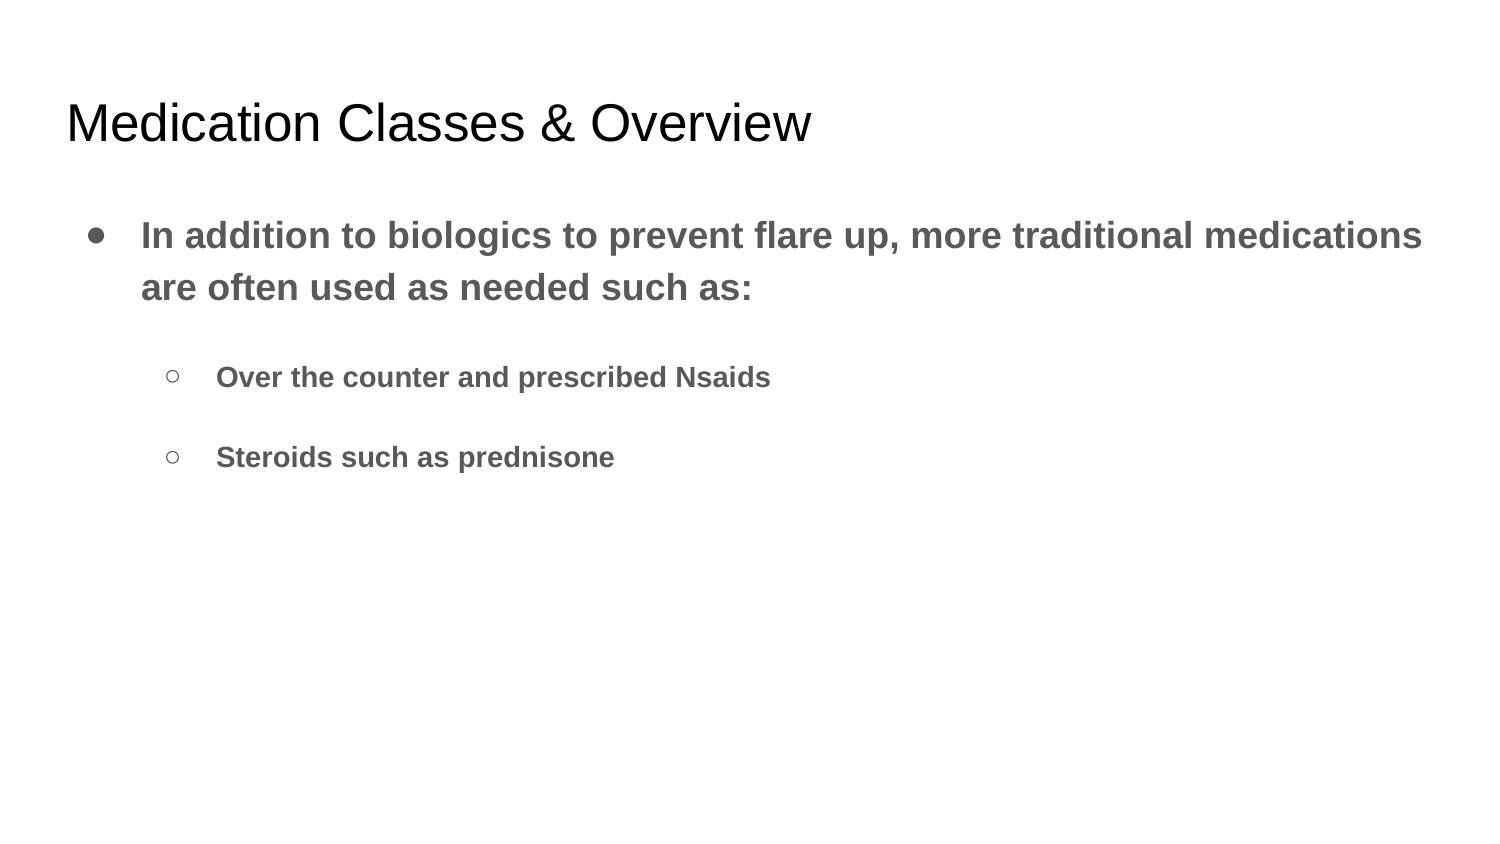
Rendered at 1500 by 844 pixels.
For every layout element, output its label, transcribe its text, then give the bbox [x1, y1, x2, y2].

title Medication Classes & Overview [51, 72, 1449, 167]
list In addition to biologics to prevent flare up, more traditional medications are often used as needed such as: Over the counter and prescribed Nsaids Steroids such as prednisone [51, 189, 1449, 750]
